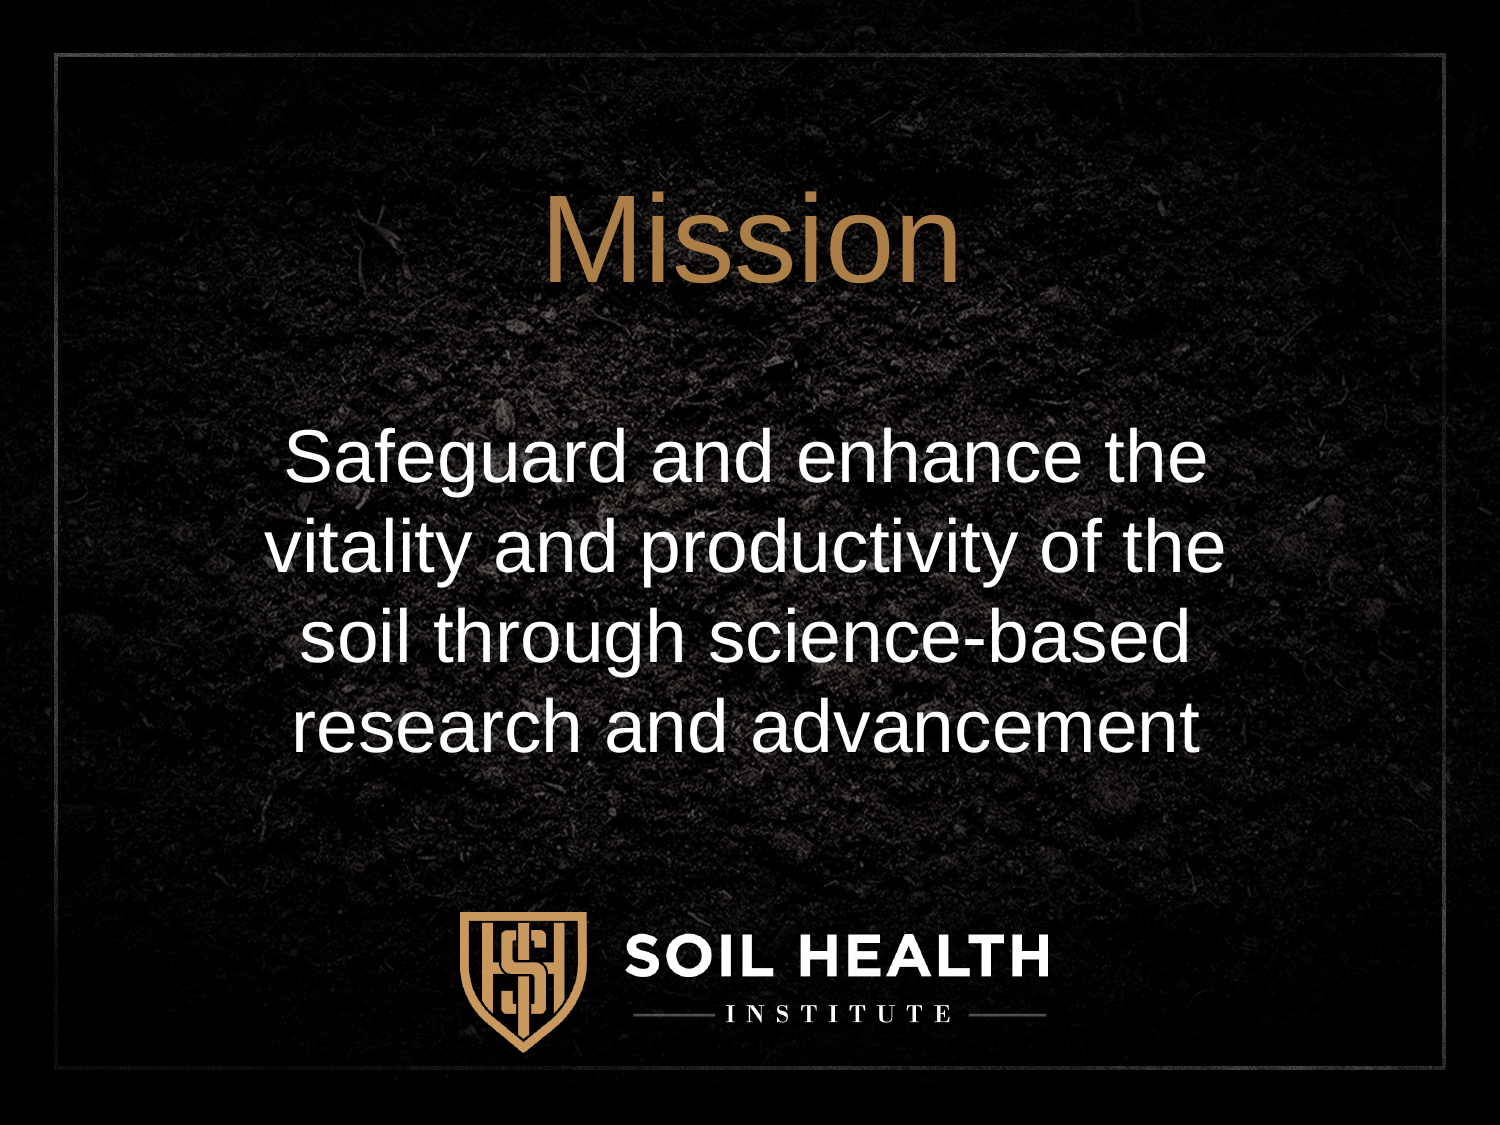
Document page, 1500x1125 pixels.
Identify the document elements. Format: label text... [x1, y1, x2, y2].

title Mission [114, 149, 1390, 236]
subtitle Safeguard and enhance the vitality and productivity of the soil through science-based research and advancement [208, 399, 1284, 531]
picture [0, 0, 1500, 1125]
